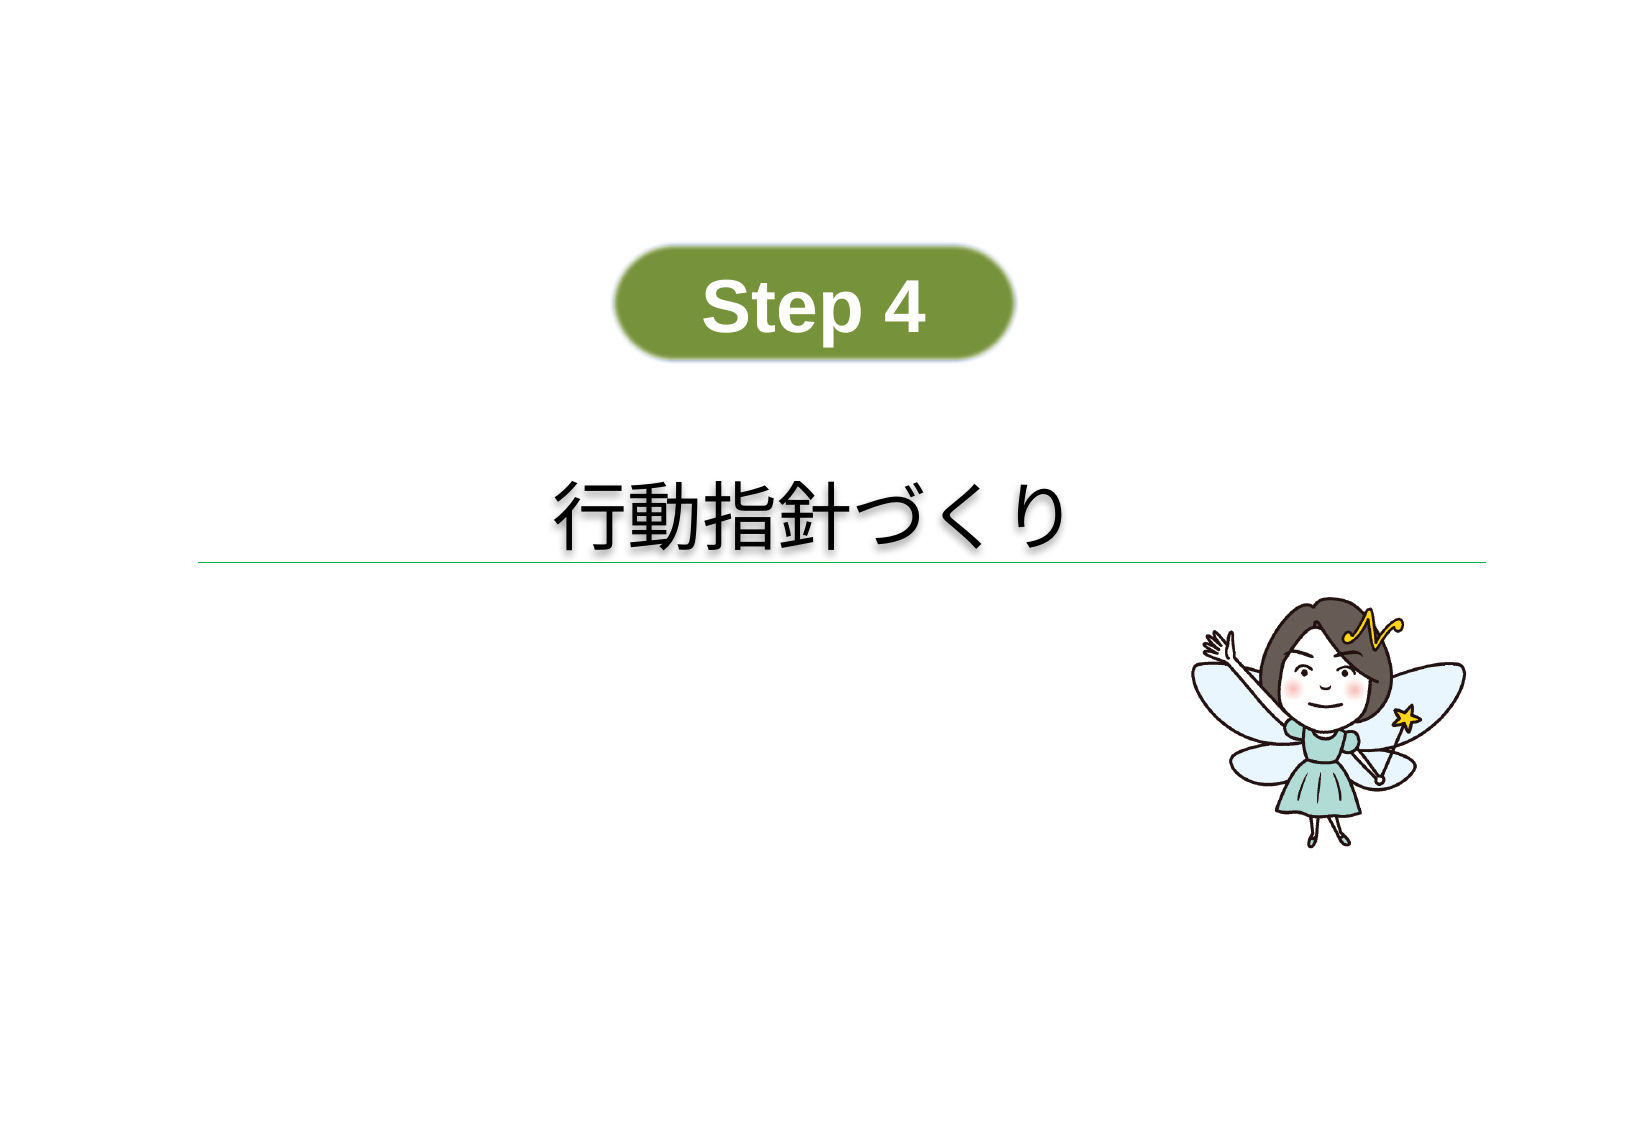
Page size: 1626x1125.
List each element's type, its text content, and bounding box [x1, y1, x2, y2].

text_box 行動指針づくり [91, 444, 1539, 567]
text_box Step 4 [618, 250, 1011, 356]
picture [1171, 574, 1486, 870]
